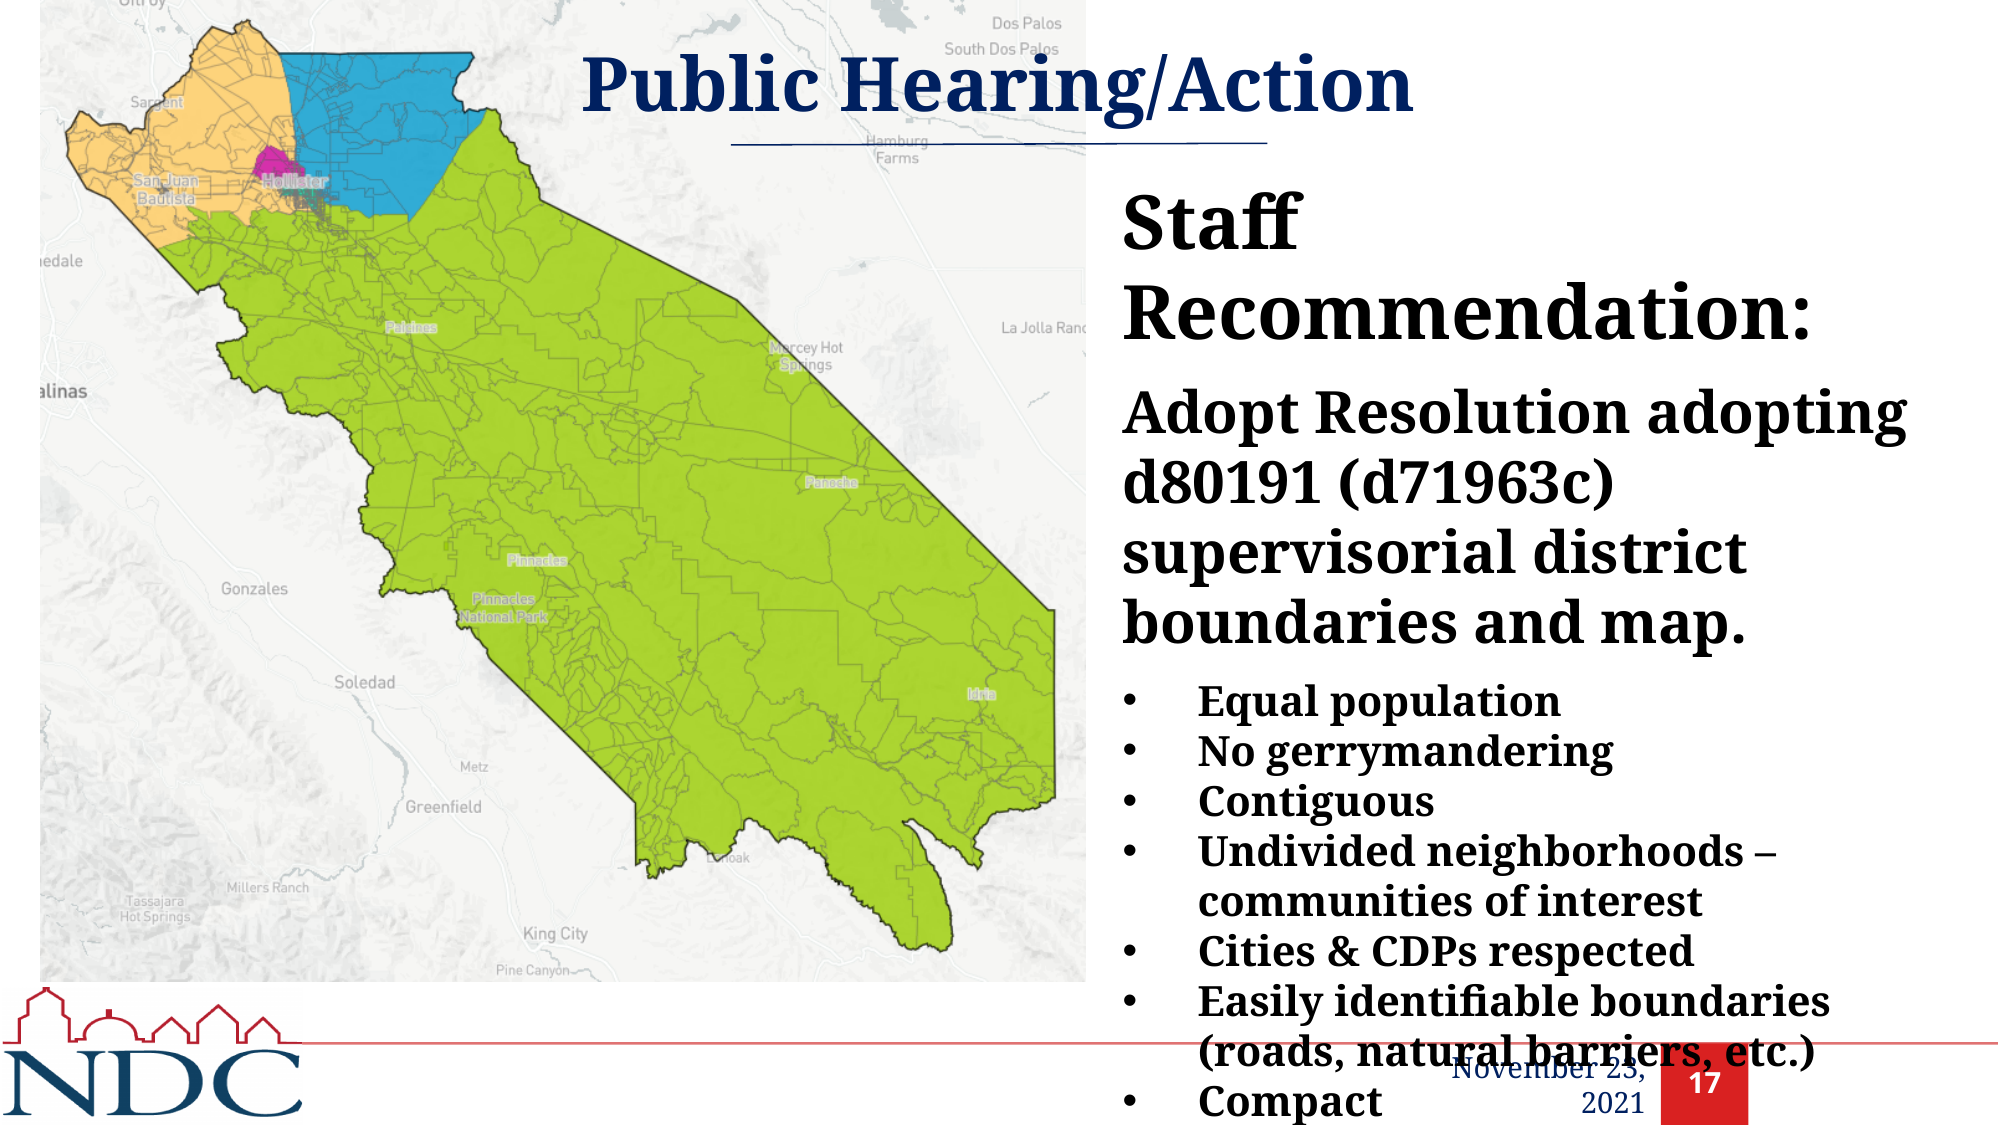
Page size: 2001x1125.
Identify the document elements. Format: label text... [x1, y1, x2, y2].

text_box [730, 142, 1268, 146]
text_box Staff Recommendation: Adopt Resolution adopting d80191 (d71963c) supervisorial district boundaries and map. Equal population No gerrymandering Contiguous Undivided neighborhoods – communities of interest Cities & CDPs respected Easily identifiable boundaries (roads, natural barriers, etc.) Compact Preserves core of existing districts [1107, 167, 1983, 1125]
picture [2, 987, 303, 1125]
title Public Hearing/Action [1087, 0, 1749, 163]
picture [40, 0, 1086, 983]
